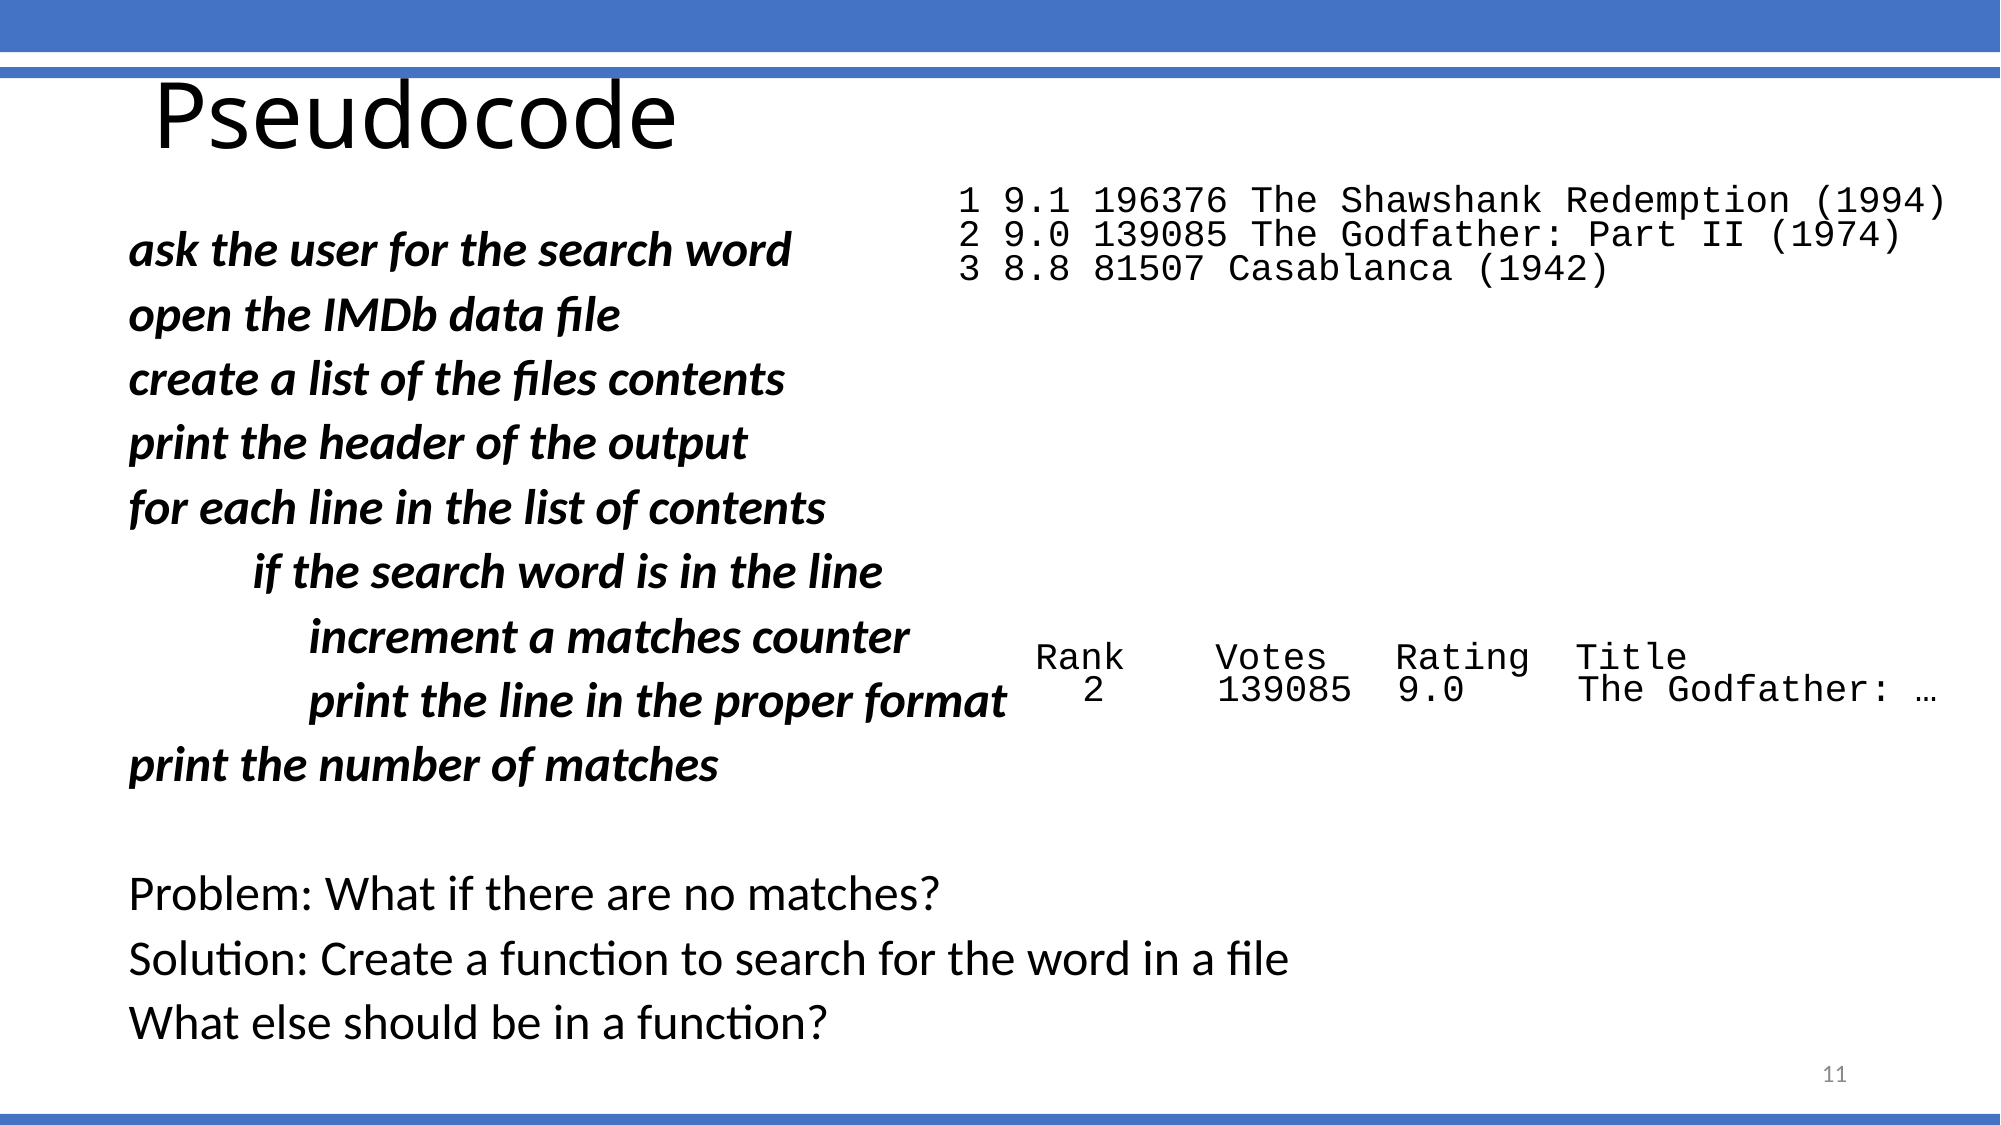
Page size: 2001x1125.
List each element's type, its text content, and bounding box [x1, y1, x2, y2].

text_box Rank Votes Rating Title 2 139085 9.0 The Godfather: … [945, 637, 1990, 761]
text_box 1 9.1 196376 The Shawshank Redemption (1994) 2 9.0 139085 The Godfather: Part II (1974) 3 8.8 81507 Casablanca (1942) [868, 178, 1990, 407]
slide_number 11 [1412, 1042, 1863, 1103]
title Pseudocode [137, 59, 1863, 177]
list ask the user for the search word open the IMDb data file create a list of the files contents print the header of the output for each line in the list of contents if the search word is in the line increment a matches counter print the line in the proper format print the number of matches Problem: What if there are no matches? Solution: Create a function to search for the word in a file What else should be in a function? [38, 135, 1341, 1125]
